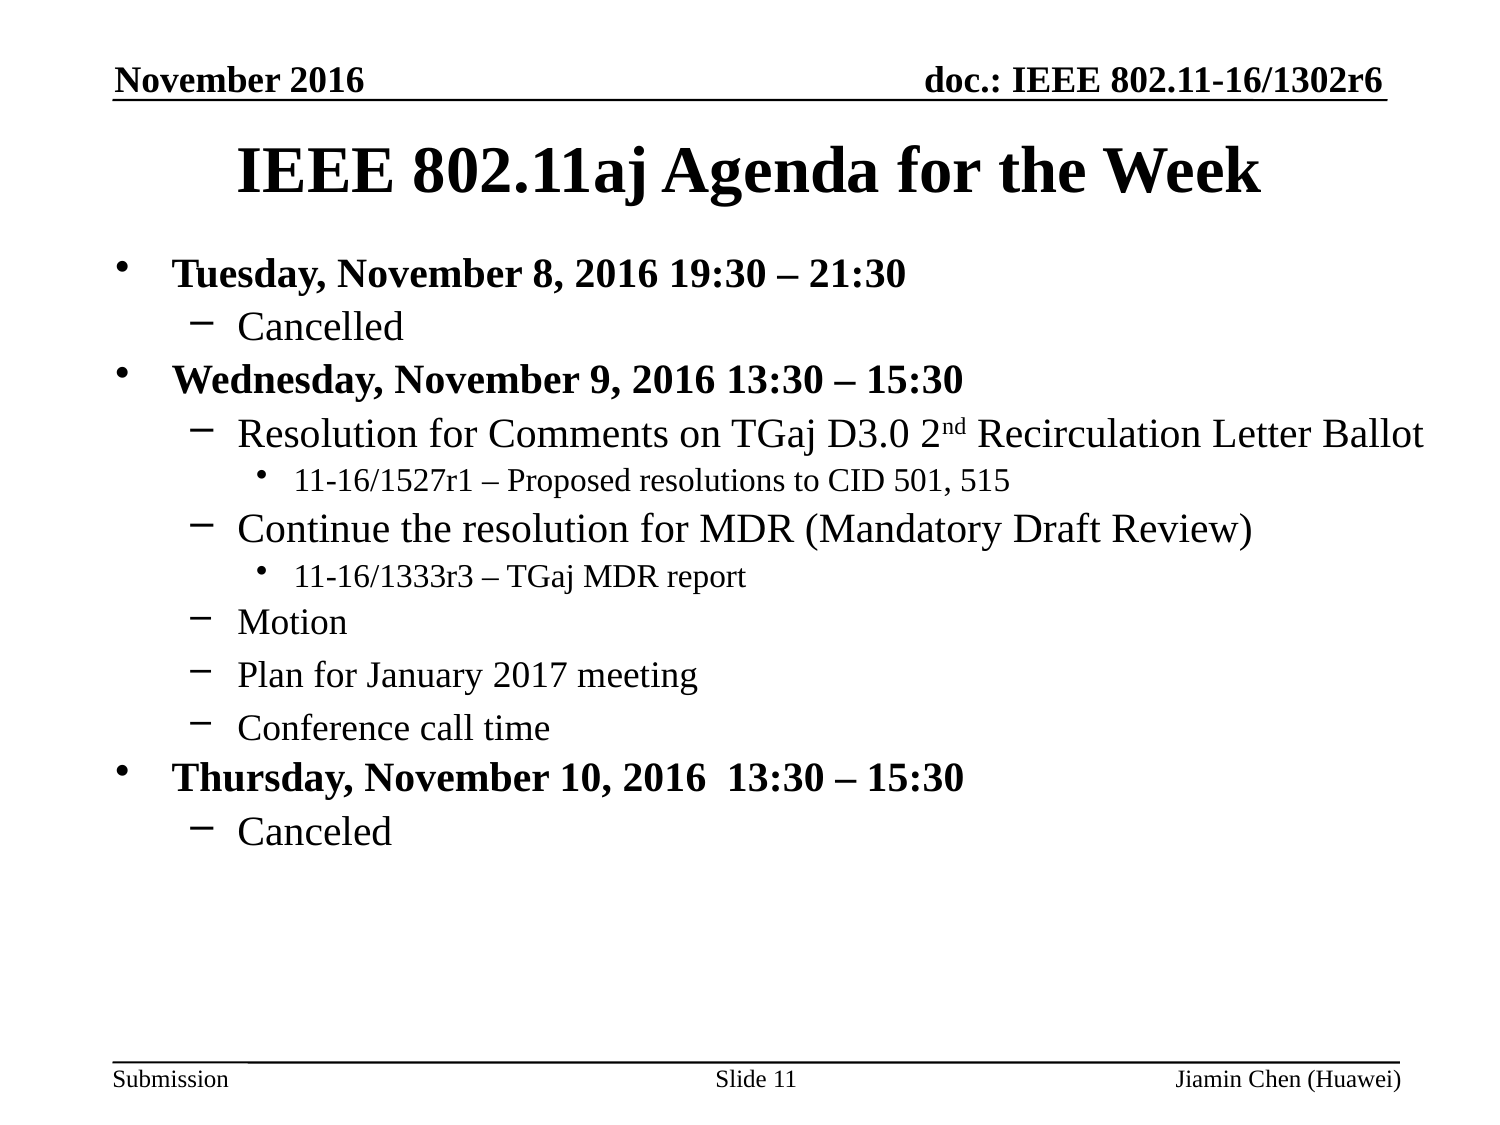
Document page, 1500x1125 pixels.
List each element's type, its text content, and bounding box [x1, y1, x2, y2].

footer Jiamin Chen (Huawei) [773, 1061, 1402, 1093]
slide_number Slide 11 [712, 1061, 773, 1093]
list Tuesday, November 8, 2016 19:30 – 21:30 Cancelled Wednesday, November 9, 2016 13:30 – 15:30 Resolution for Comments on TGaj D3.0 2nd Recirculation Letter Ballot 11-16/1527r1 – Proposed resolutions to CID 501, 515 Continue the resolution for MDR (Mandatory Draft Review) 11-16/1333r3 – TGaj MDR report Motion Plan for January 2017 meeting Conference call time Thursday, November 10, 2016 13:30 – 15:30 Canceled [100, 243, 1459, 1067]
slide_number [114, 54, 374, 101]
title IEEE 802.11aj Agenda for the Week [112, 112, 1388, 220]
